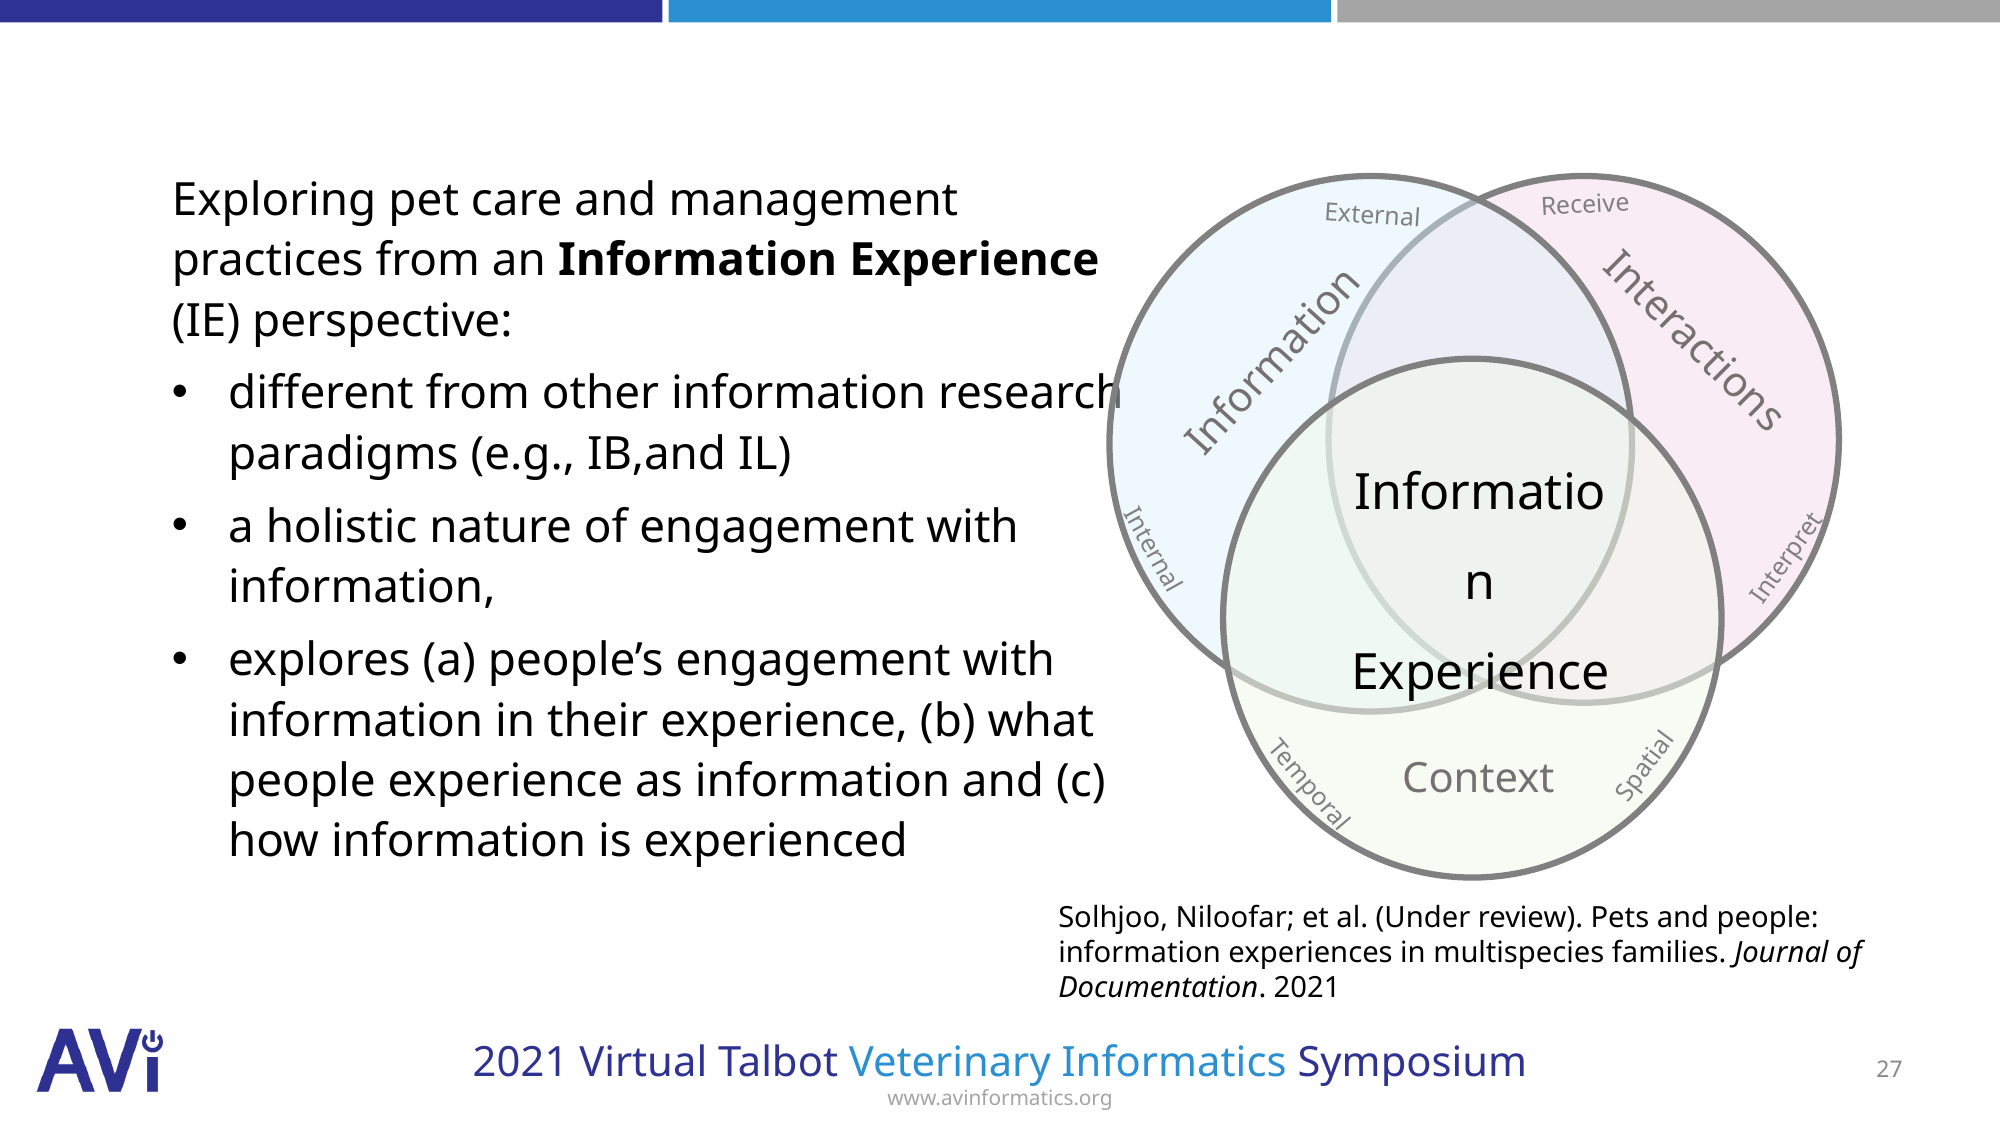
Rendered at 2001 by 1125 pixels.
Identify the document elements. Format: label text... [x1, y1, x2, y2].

slide_number 27 [1773, 1040, 1918, 1101]
text_box Solhjoo, Niloofar; et al. (Under review). Pets and people: information experiences in multispecies families. Journal of Documentation. 2021 [1043, 891, 1972, 1011]
picture [36, 1014, 165, 1104]
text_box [1109, 165, 1847, 878]
list Exploring pet care and management practices from an Information Experience (IE) perspective: different from other information research paradigms (e.g., IB,and IL) a holistic nature of engagement with information, explores (a) people’s engagement with information in their experience, (b) what people experience as information and (c) how information is experienced [81, 156, 1142, 1071]
